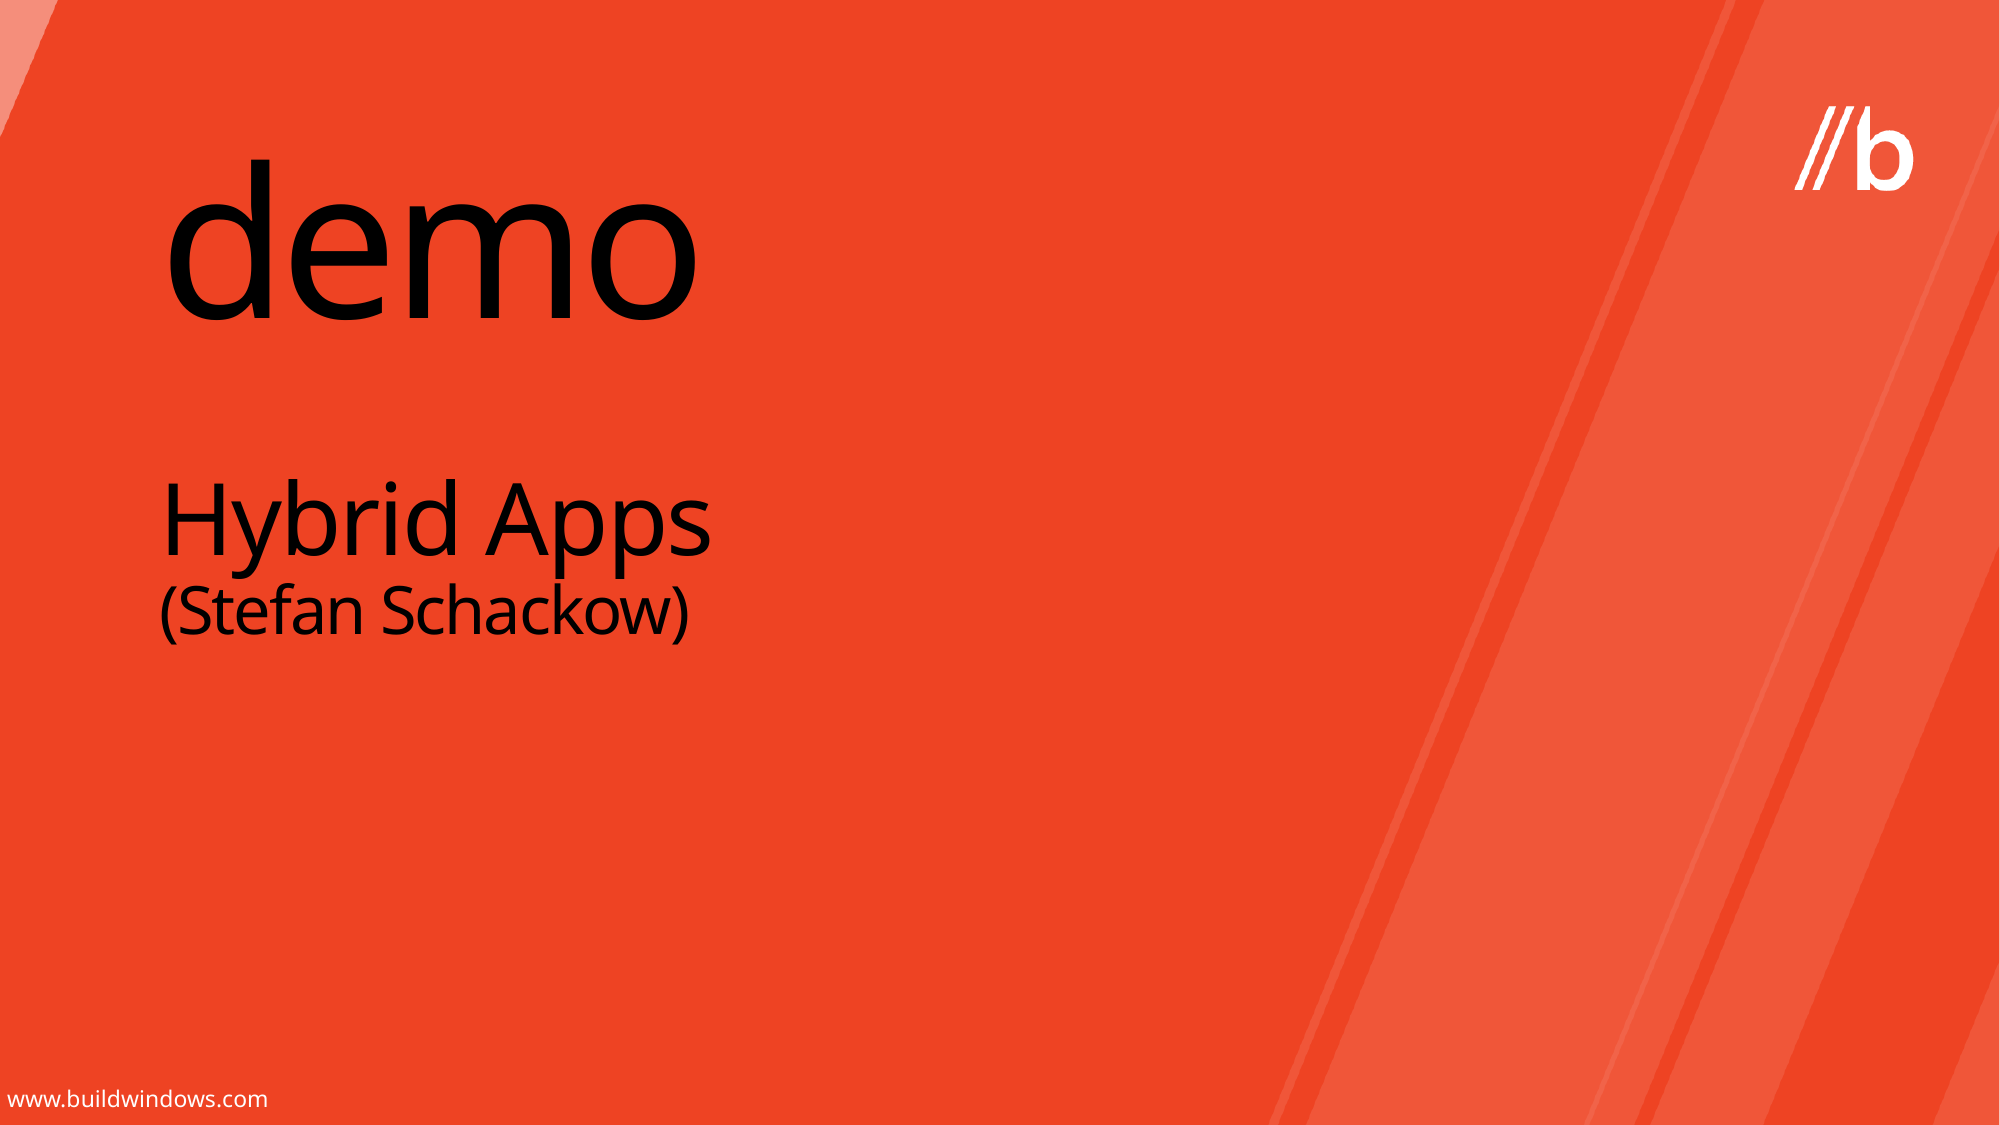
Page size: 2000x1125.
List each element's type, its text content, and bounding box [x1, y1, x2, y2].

picture [0, 0, 2000, 1125]
list demo [159, 138, 1571, 365]
title Hybrid Apps (Stefan Schackow) [159, 494, 1438, 744]
